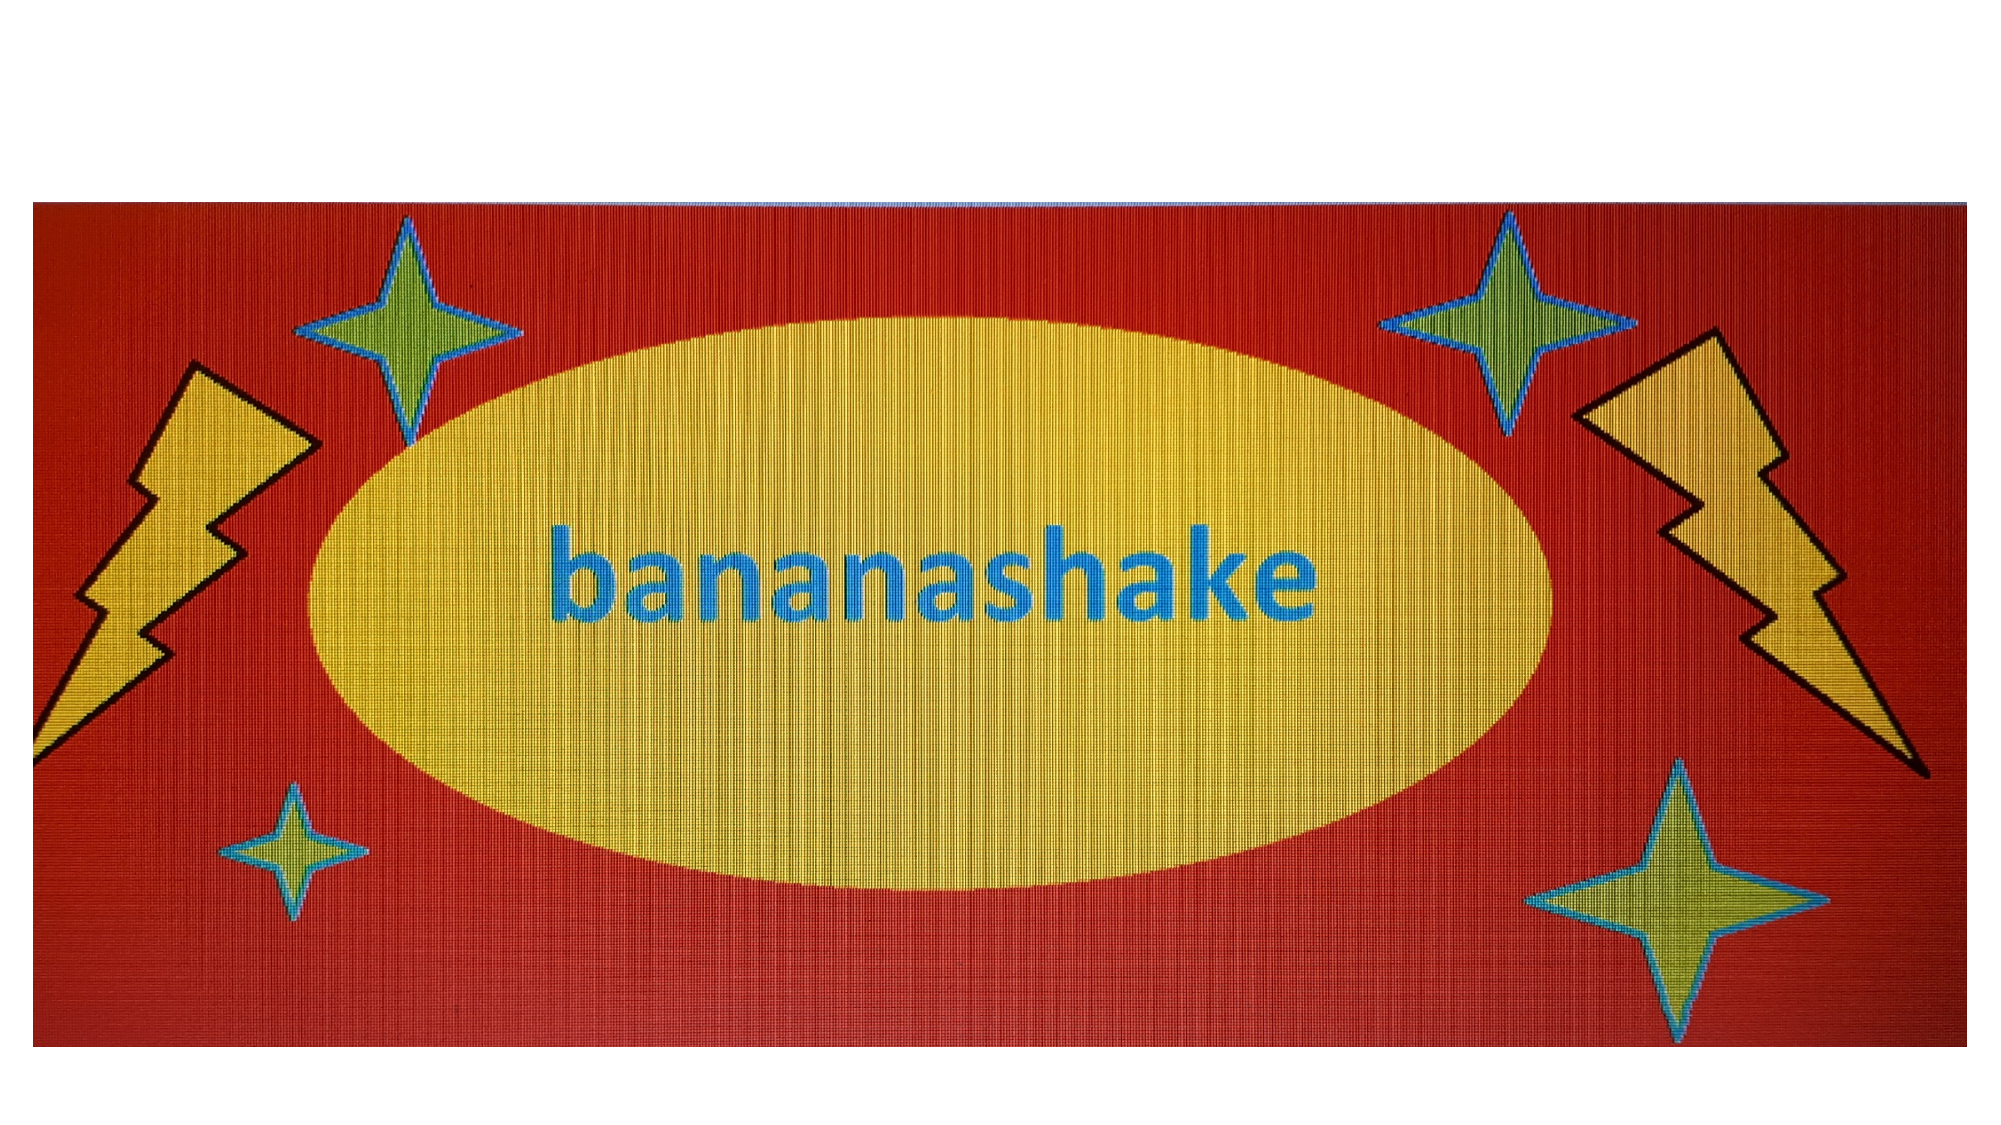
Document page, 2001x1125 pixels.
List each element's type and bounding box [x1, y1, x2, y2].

list [33, 202, 1967, 1047]
